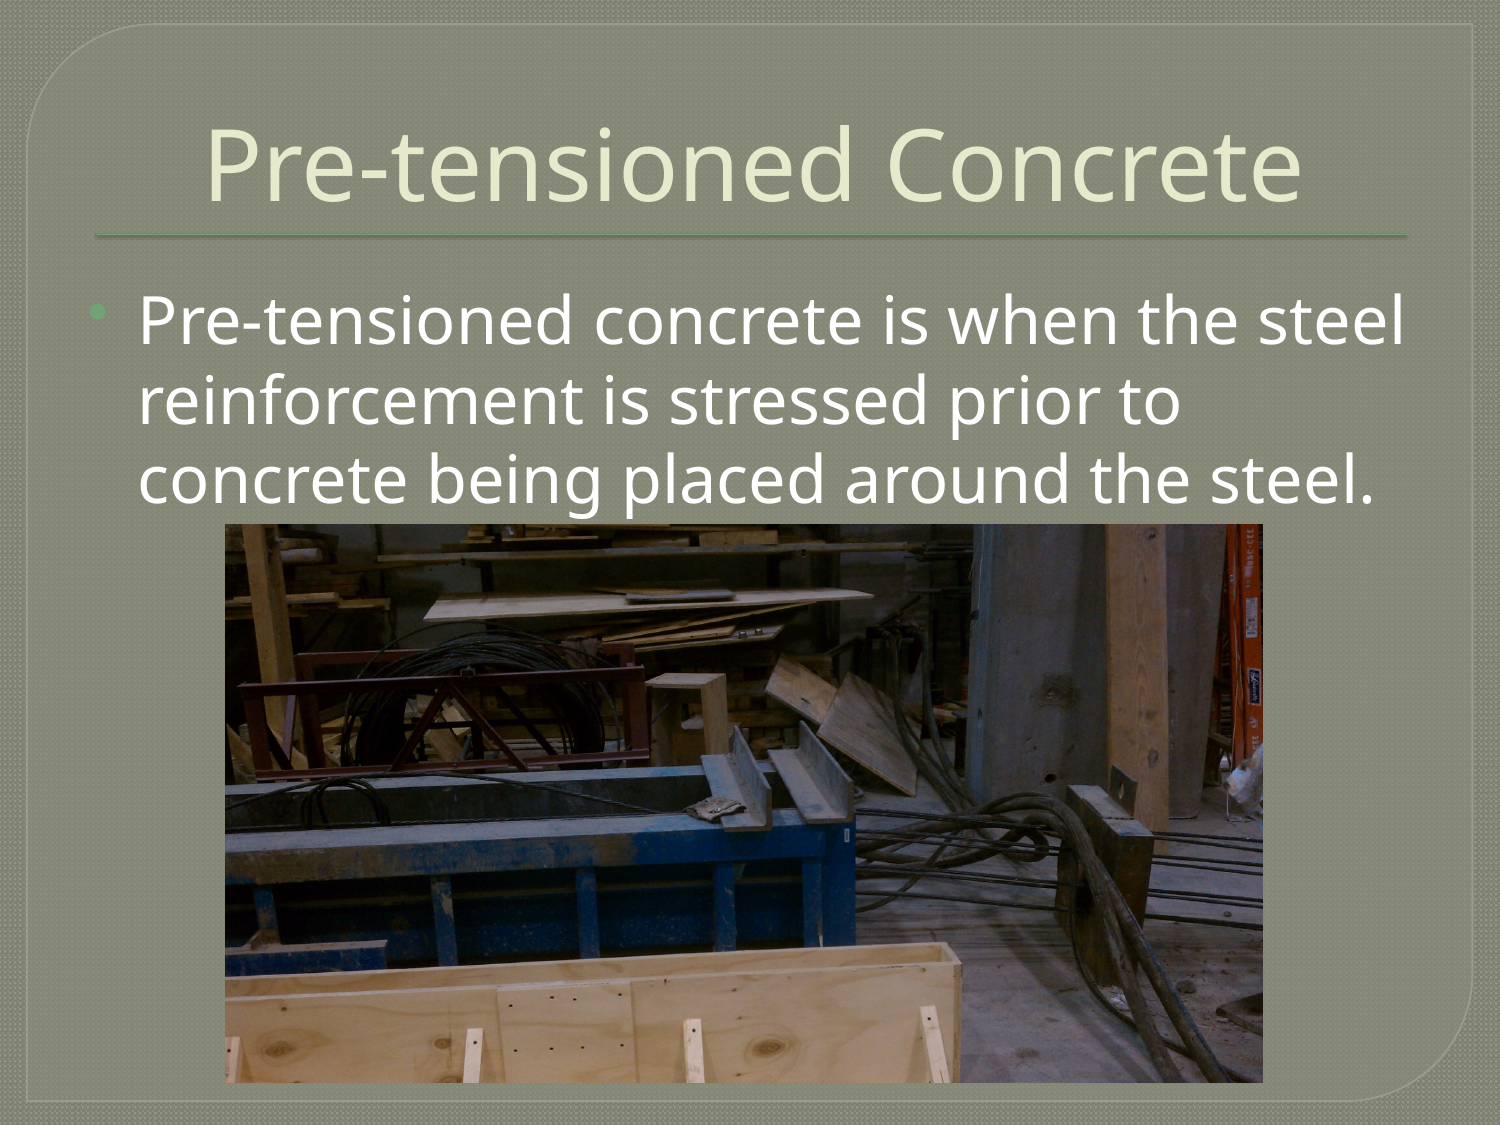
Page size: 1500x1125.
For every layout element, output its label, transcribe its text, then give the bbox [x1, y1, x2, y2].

picture [224, 524, 1263, 1084]
list Pre-tensioned concrete is when the steel reinforcement is stressed prior to concrete being placed around the steel. [75, 270, 1425, 1013]
title Pre-tensioned Concrete [75, 41, 1425, 230]
